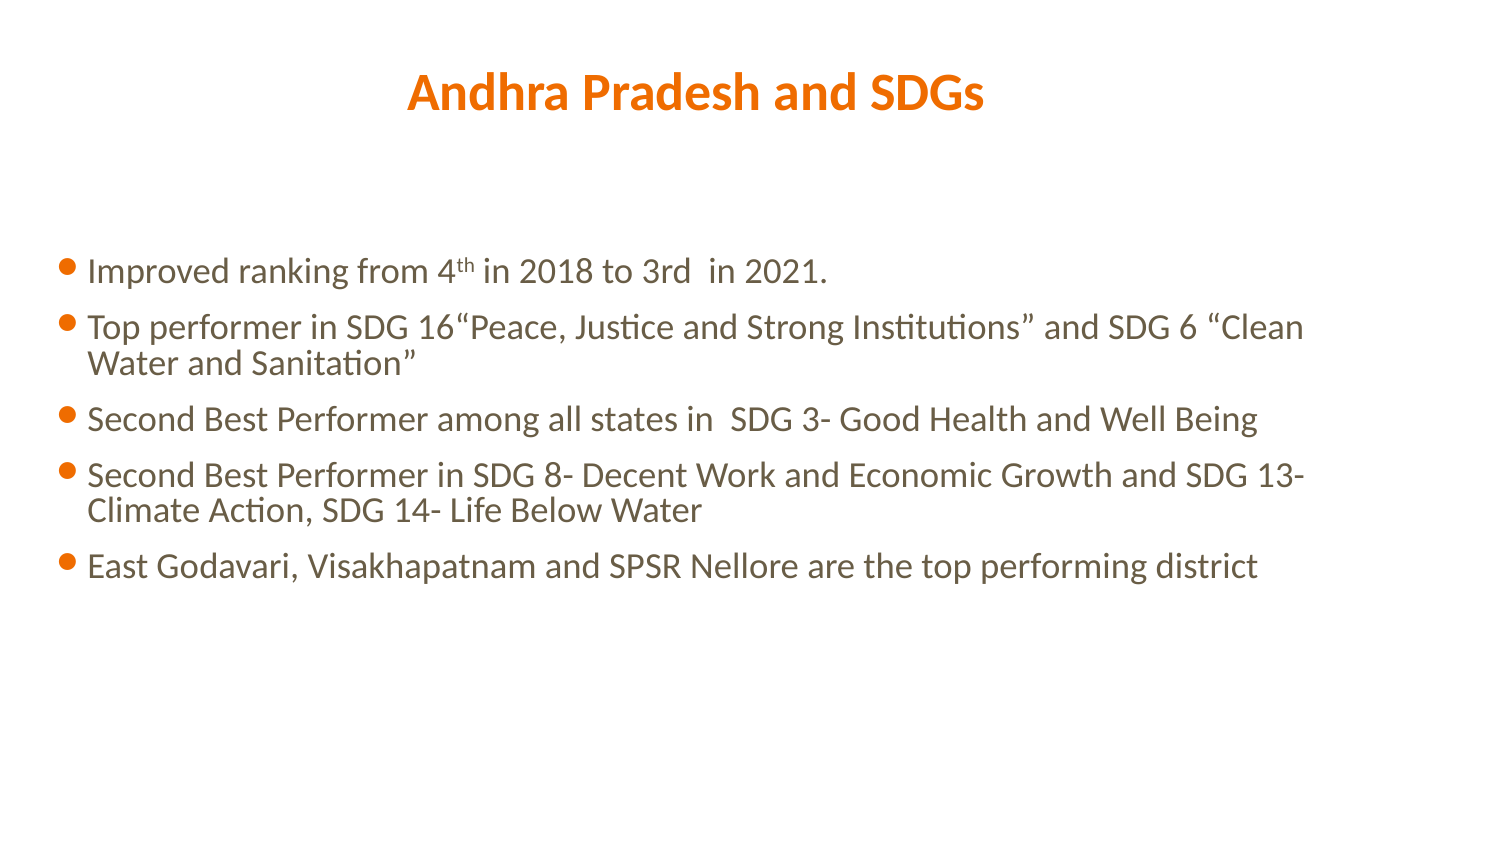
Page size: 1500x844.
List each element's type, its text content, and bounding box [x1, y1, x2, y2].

text_box Improved ranking from 4th in 2018 to 3rd in 2021. Top performer in SDG 16“Peace, Justice and Strong Institutions” and SDG 6 “Clean Water and Sanitation” Second Best Performer among all states in SDG 3- Good Health and Well Being Second Best Performer in SDG 8- Decent Work and Economic Growth and SDG 13- Climate Action, SDG 14- Life Below Water East Godavari, Visakhapatnam and SPSR Nellore are the top performing district [34, 183, 1407, 762]
text_box Andhra Pradesh and SDGs [21, 24, 1372, 162]
